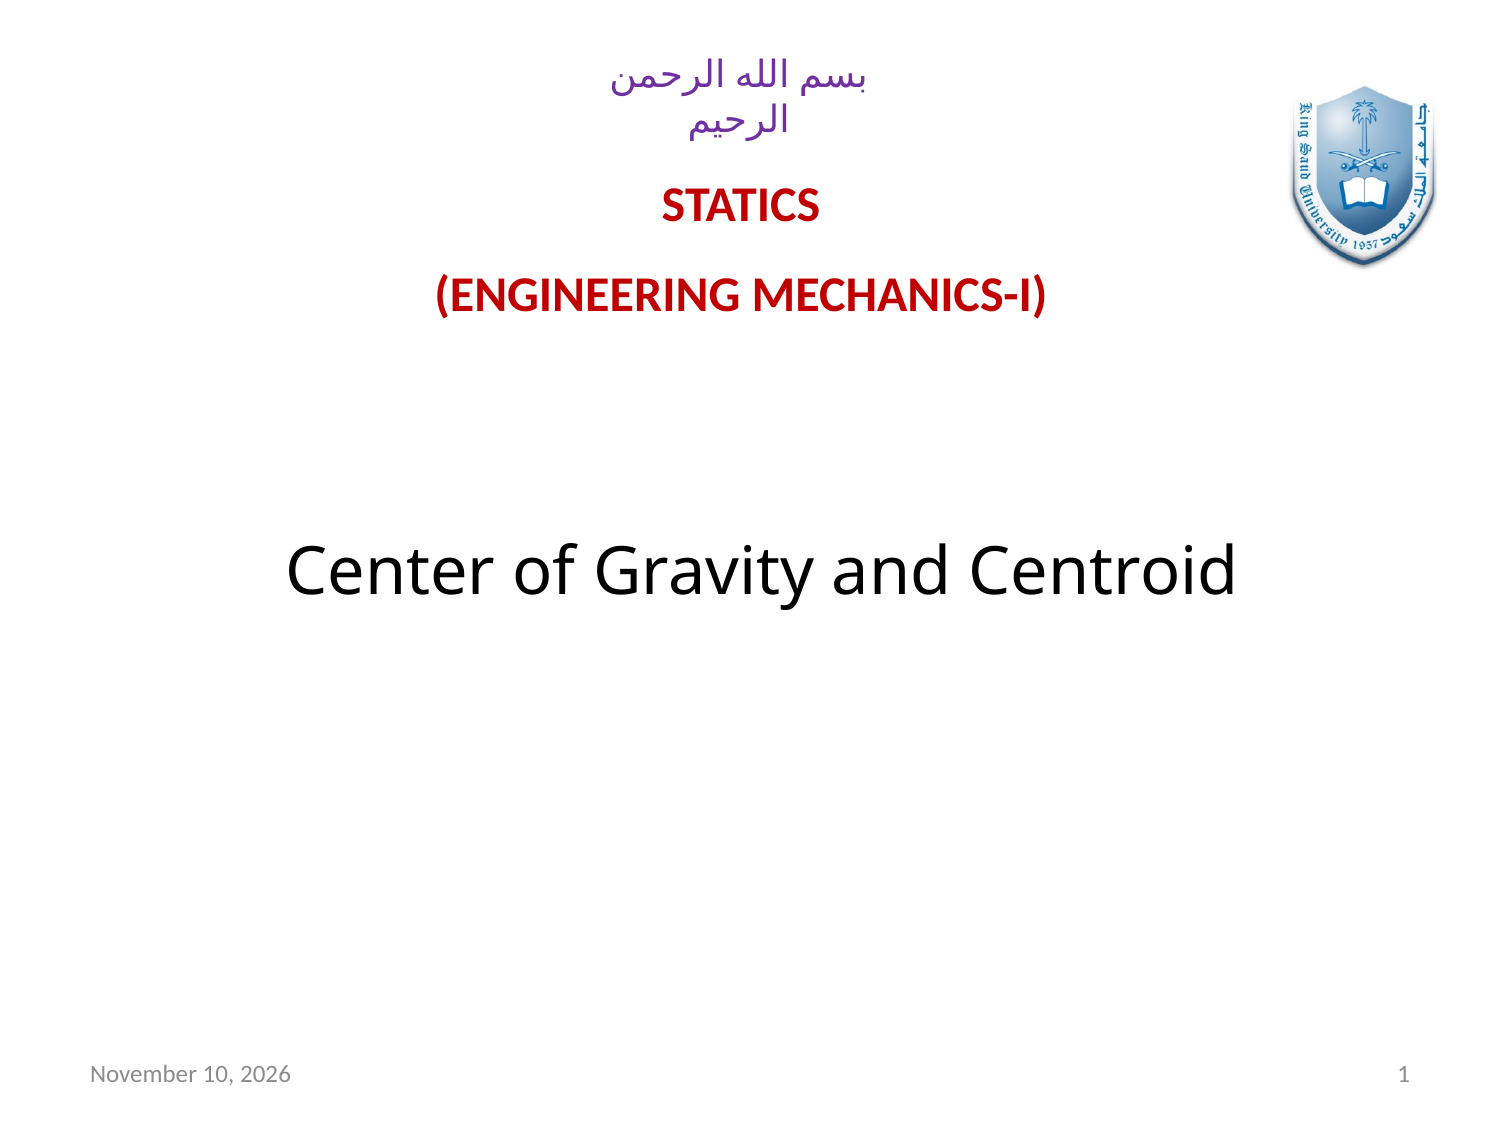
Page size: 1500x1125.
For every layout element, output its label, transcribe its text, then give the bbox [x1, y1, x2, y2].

slide_number 1 [1074, 1042, 1425, 1103]
subtitle Center of Gravity and Centroid [50, 437, 1475, 675]
title STATICS (ENGINEERING MECHANICS-I) [225, 137, 1258, 325]
text_box بسم الله الرحمن الرحيم [561, 42, 917, 148]
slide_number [75, 1042, 425, 1103]
picture [1287, 74, 1438, 273]
